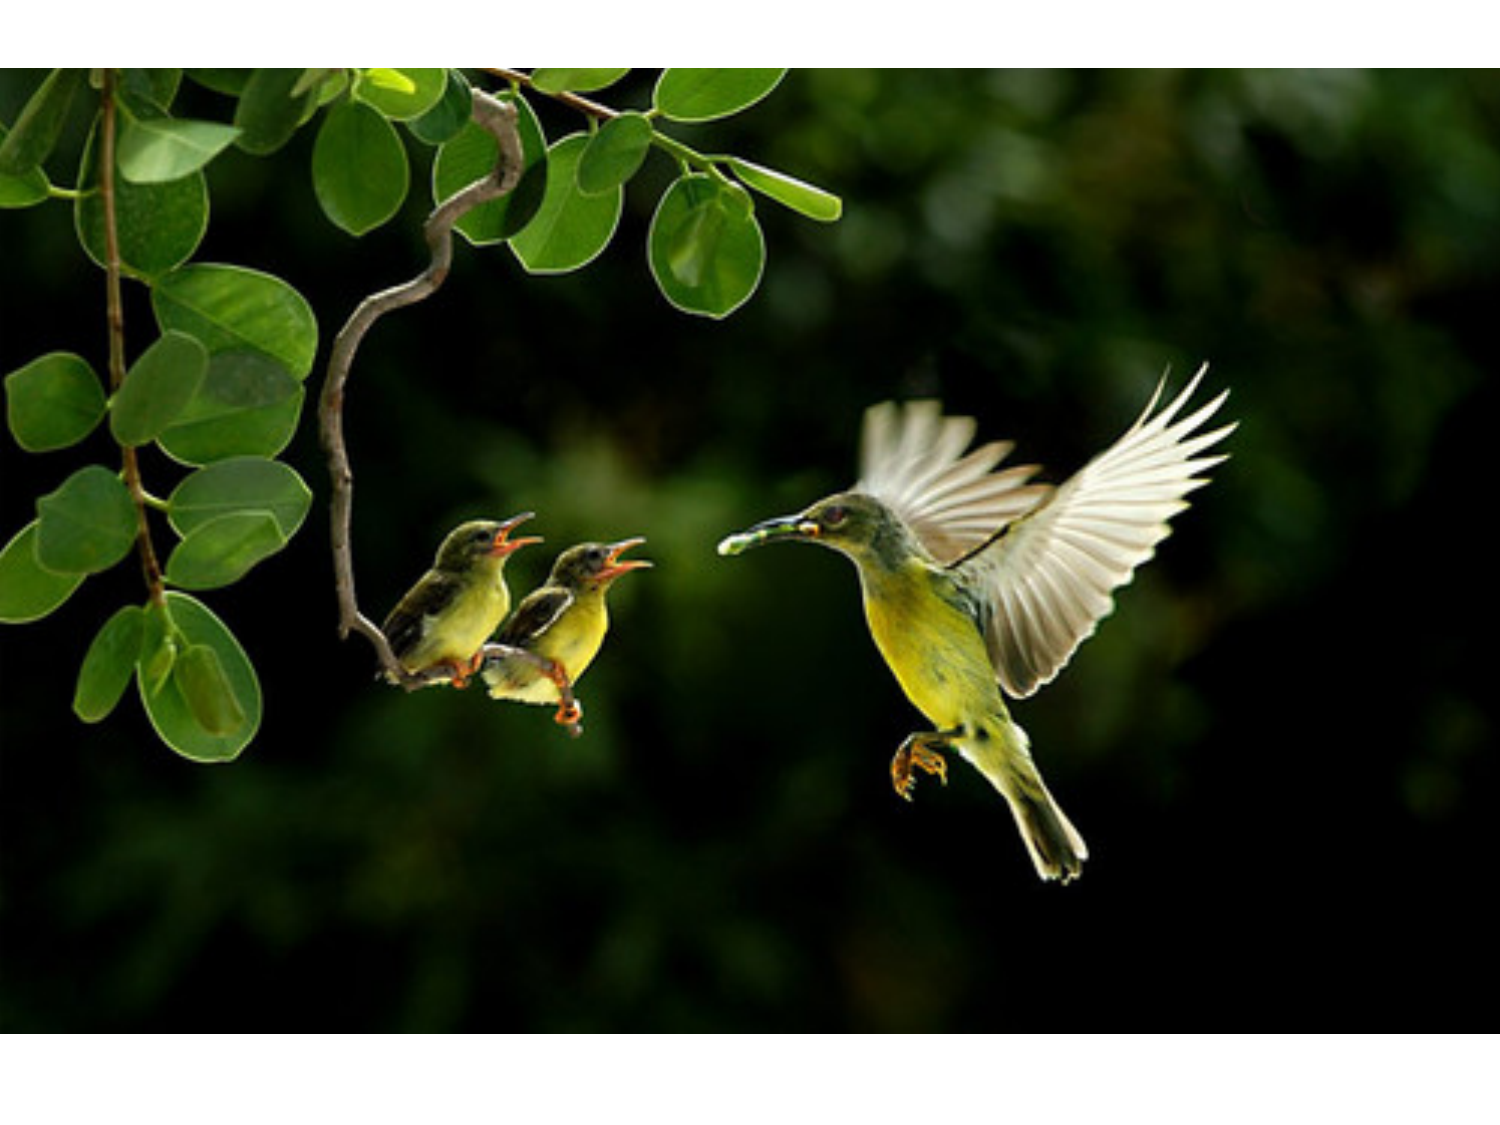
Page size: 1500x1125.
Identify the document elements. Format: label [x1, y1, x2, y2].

picture [0, 68, 1500, 1034]
